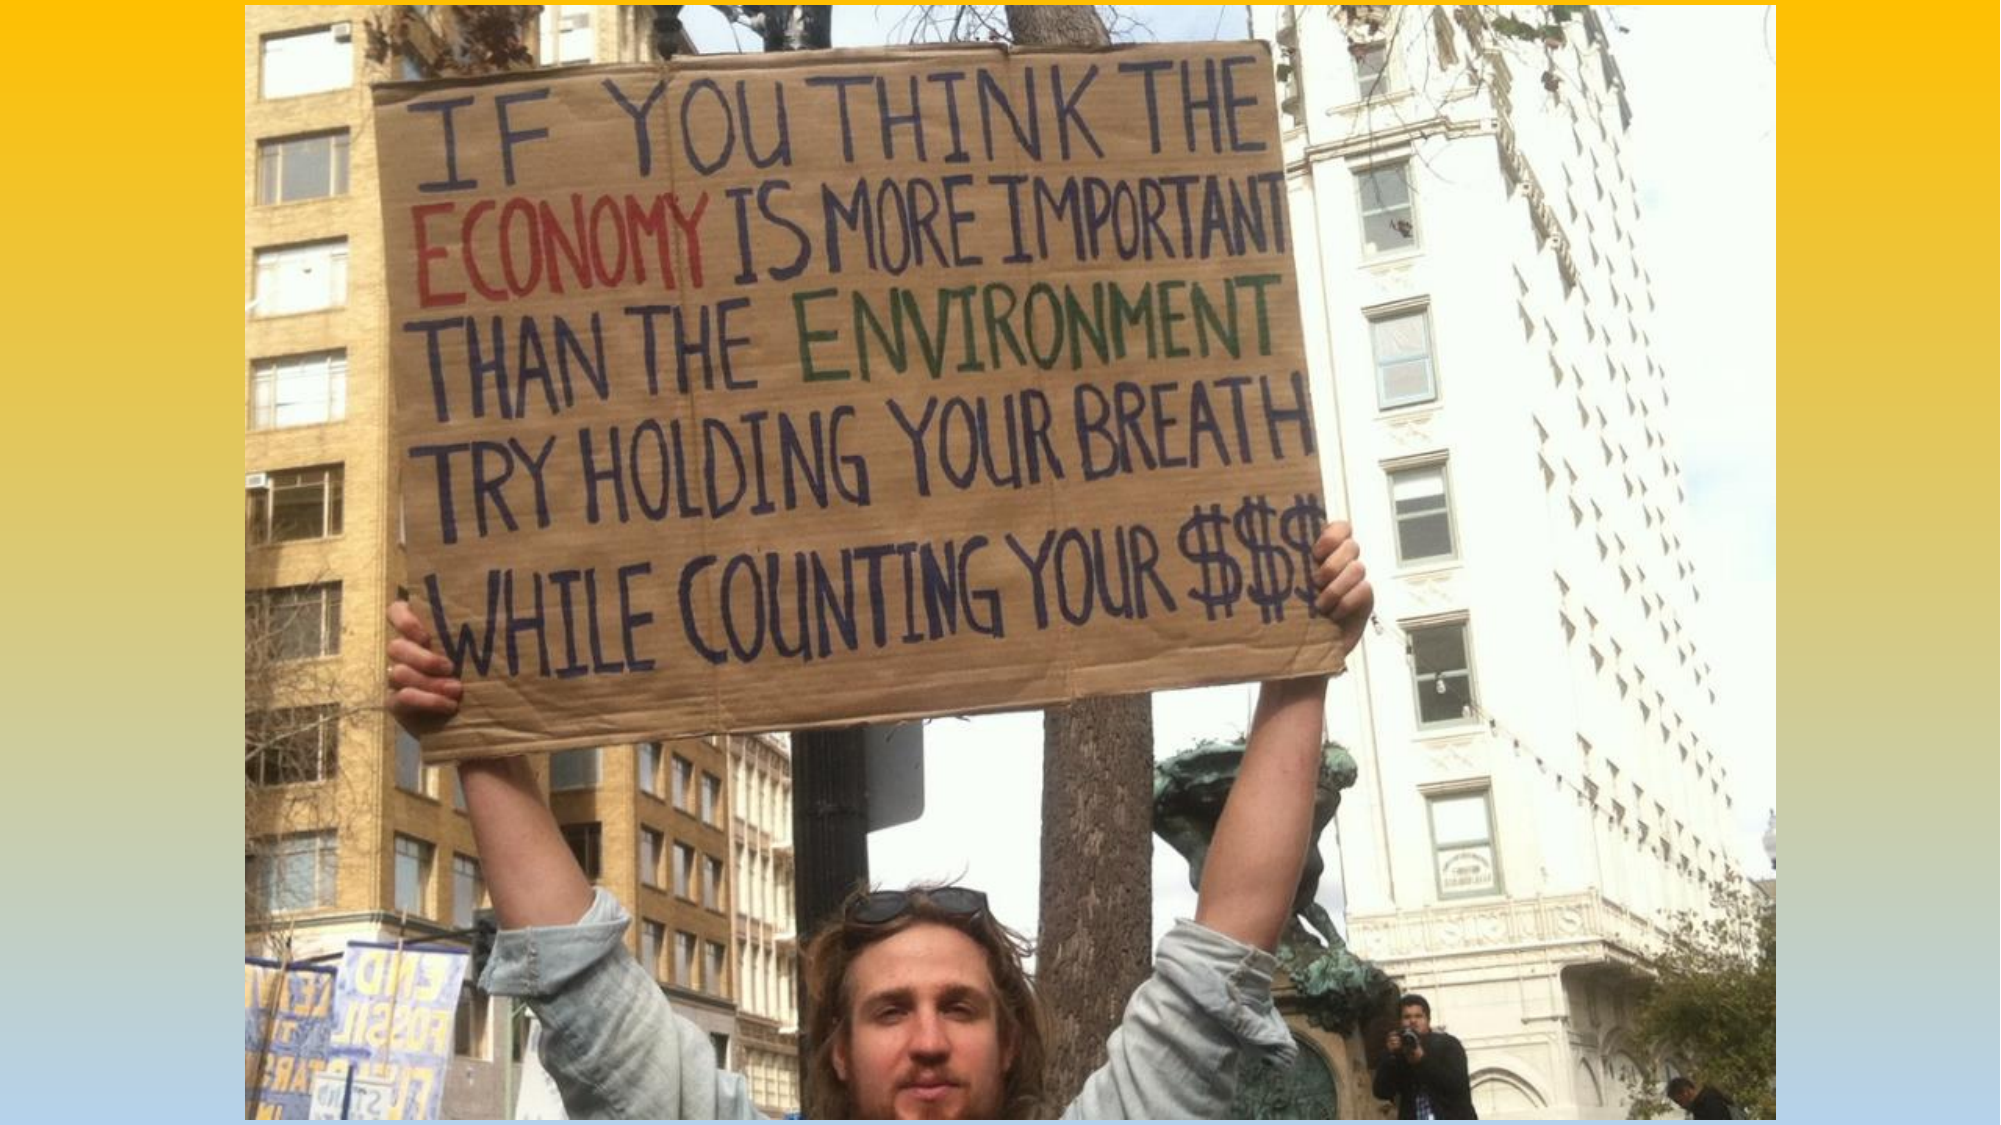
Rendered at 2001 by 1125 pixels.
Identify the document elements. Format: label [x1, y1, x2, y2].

picture [245, 5, 1776, 1120]
